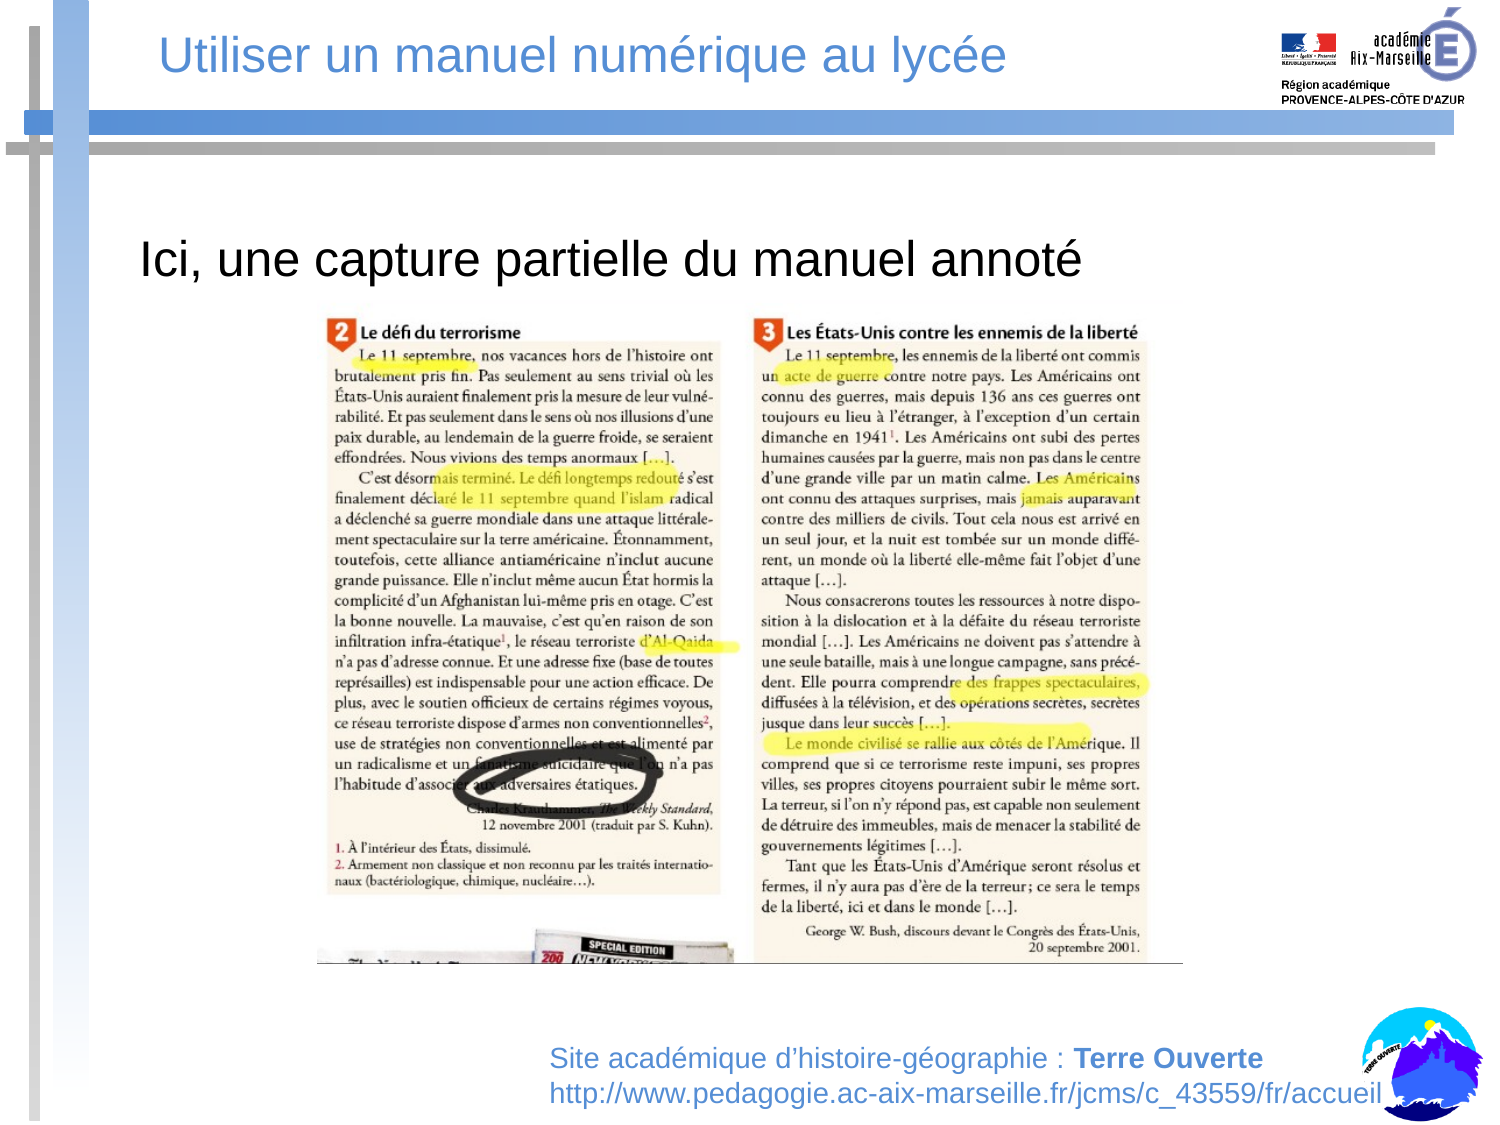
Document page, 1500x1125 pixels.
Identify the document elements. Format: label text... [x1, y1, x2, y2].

text_box [23, 109, 51, 137]
picture [1269, 0, 1484, 114]
text_box Utiliser un manuel numérique au lycée [143, 14, 1023, 90]
text_box [51, 0, 91, 1096]
text_box [27, 137, 42, 1122]
text_box [4, 140, 27, 156]
text_box [91, 109, 1456, 137]
picture [316, 298, 1184, 964]
picture [1360, 1006, 1484, 1122]
text_box Site académique d’histoire-géographie : Terre Ouverte http://www.pedagogie.ac-aix-marseille.fr/jcms/c_43559/fr/accueil [534, 1031, 1355, 1117]
text_box Ici, une capture partielle du manuel annoté [124, 219, 1377, 415]
text_box [27, 24, 42, 109]
text_box [91, 140, 1437, 156]
text_box [42, 140, 51, 156]
